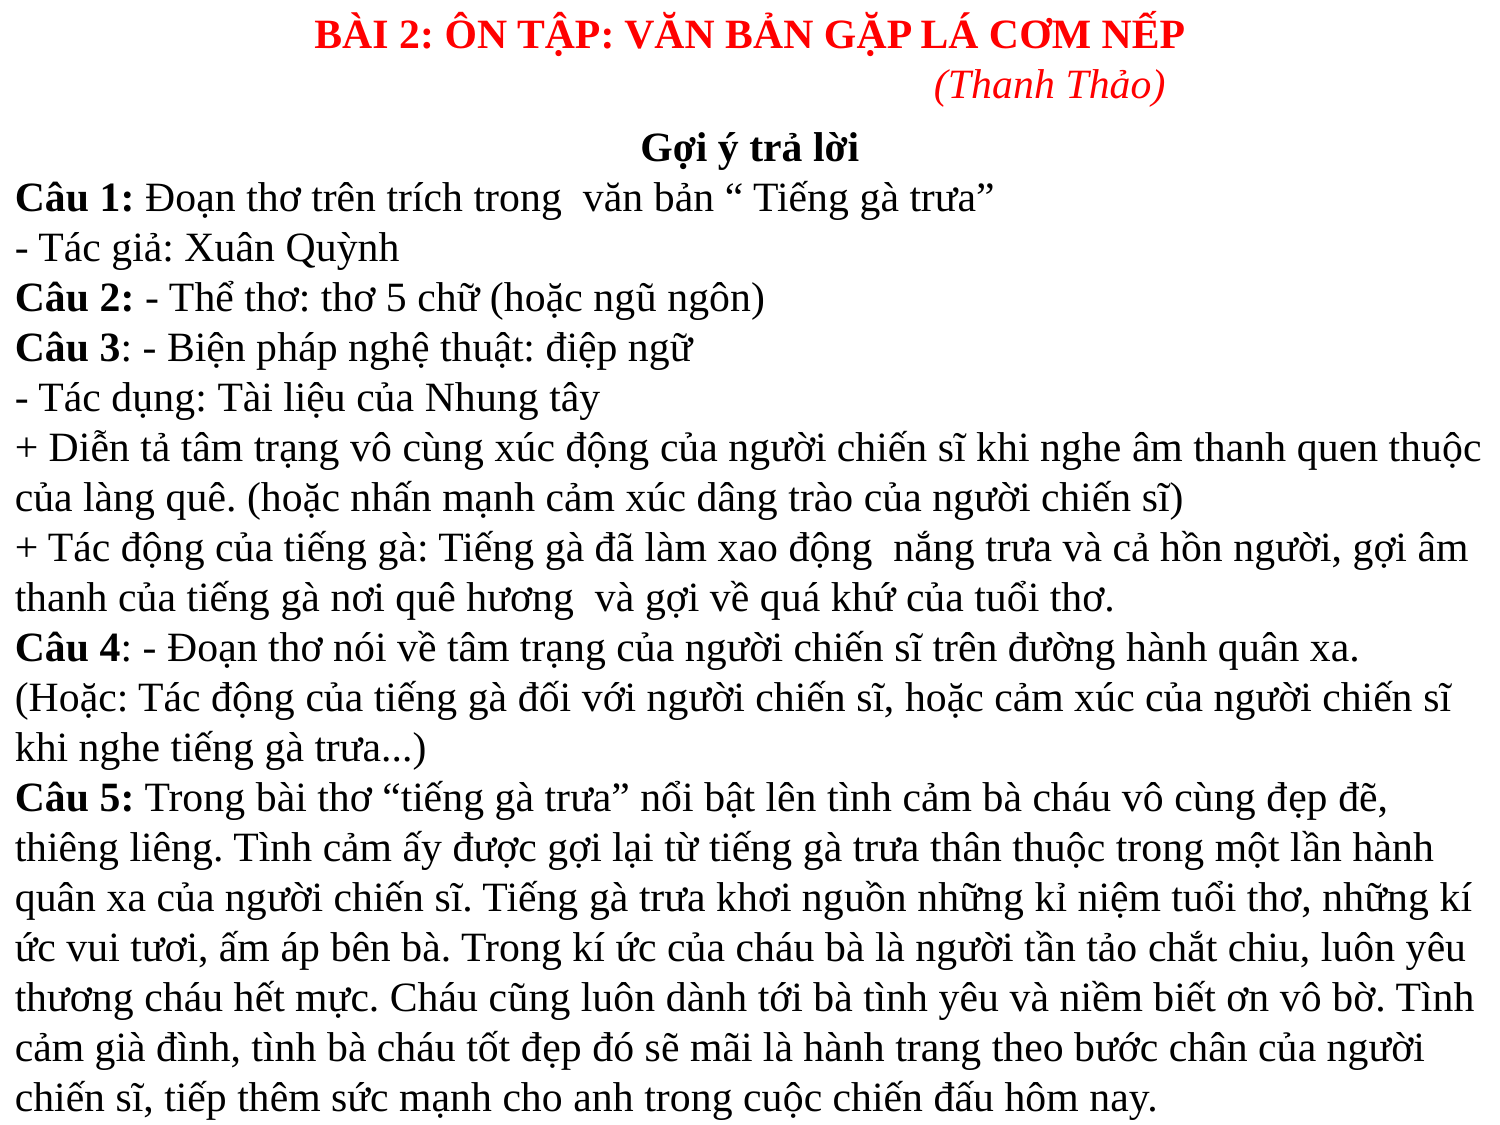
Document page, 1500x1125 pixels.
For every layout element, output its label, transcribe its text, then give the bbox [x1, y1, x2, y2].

text_box BÀI 2: ÔN TẬP: VĂN BẢN GẶP LÁ CƠM NẾP (Thanh Thảo) [0, 0, 1500, 112]
text_box Gợi ý trả lời Câu 1: Đoạn thơ trên trích trong văn bản “ Tiếng gà trưa” - Tác giả: Xuân Quỳnh Câu 2: - Thể thơ: thơ 5 chữ (hoặc ngũ ngôn) Câu 3: - Biện pháp nghệ thuật: điệp ngữ - Tác dụng: Tài liệu của Nhung tây + Diễn tả tâm trạng vô cùng xúc động của người chiến sĩ khi nghe âm thanh quen thuộc của làng quê. (hoặc nhấn mạnh cảm xúc dâng trào của người chiến sĩ) + Tác động của tiếng gà: Tiếng gà đã làm xao động nắng trưa và cả hồn người, gợi âm thanh của tiếng gà nơi quê hương và gợi về quá khứ của tuổi thơ. Câu 4: - Đoạn thơ nói về tâm trạng của người chiến sĩ trên đường hành quân xa. (Hoặc: Tác động của tiếng gà đối với người chiến sĩ, hoặc cảm xúc của người chiến sĩ khi nghe tiếng gà trưa...) Câu 5: Trong bài thơ “tiếng gà trưa” nổi bật lên tình cảm bà cháu vô cùng đẹp đẽ, thiêng liêng. Tình cảm ấy được gợi lại từ tiếng gà trưa thân thuộc trong một lần hành quân xa của người chiến sĩ. Tiếng gà trưa khơi nguồn những kỉ niệm tuổi thơ, những kí ức vui tươi, ấm áp bên bà. Trong kí ức của cháu bà là người tần tảo chắt chiu, luôn yêu thương cháu hết mực. Cháu cũng luôn dành tới bà tình yêu và niềm biết ơn vô bờ. Tình cảm già đình, tình bà cháu tốt đẹp đó sẽ mãi là hành trang theo bước chân của người chiến sĩ, tiếp thêm sức mạnh cho anh trong cuộc chiến đấu hôm nay. [0, 112, 1500, 1125]
